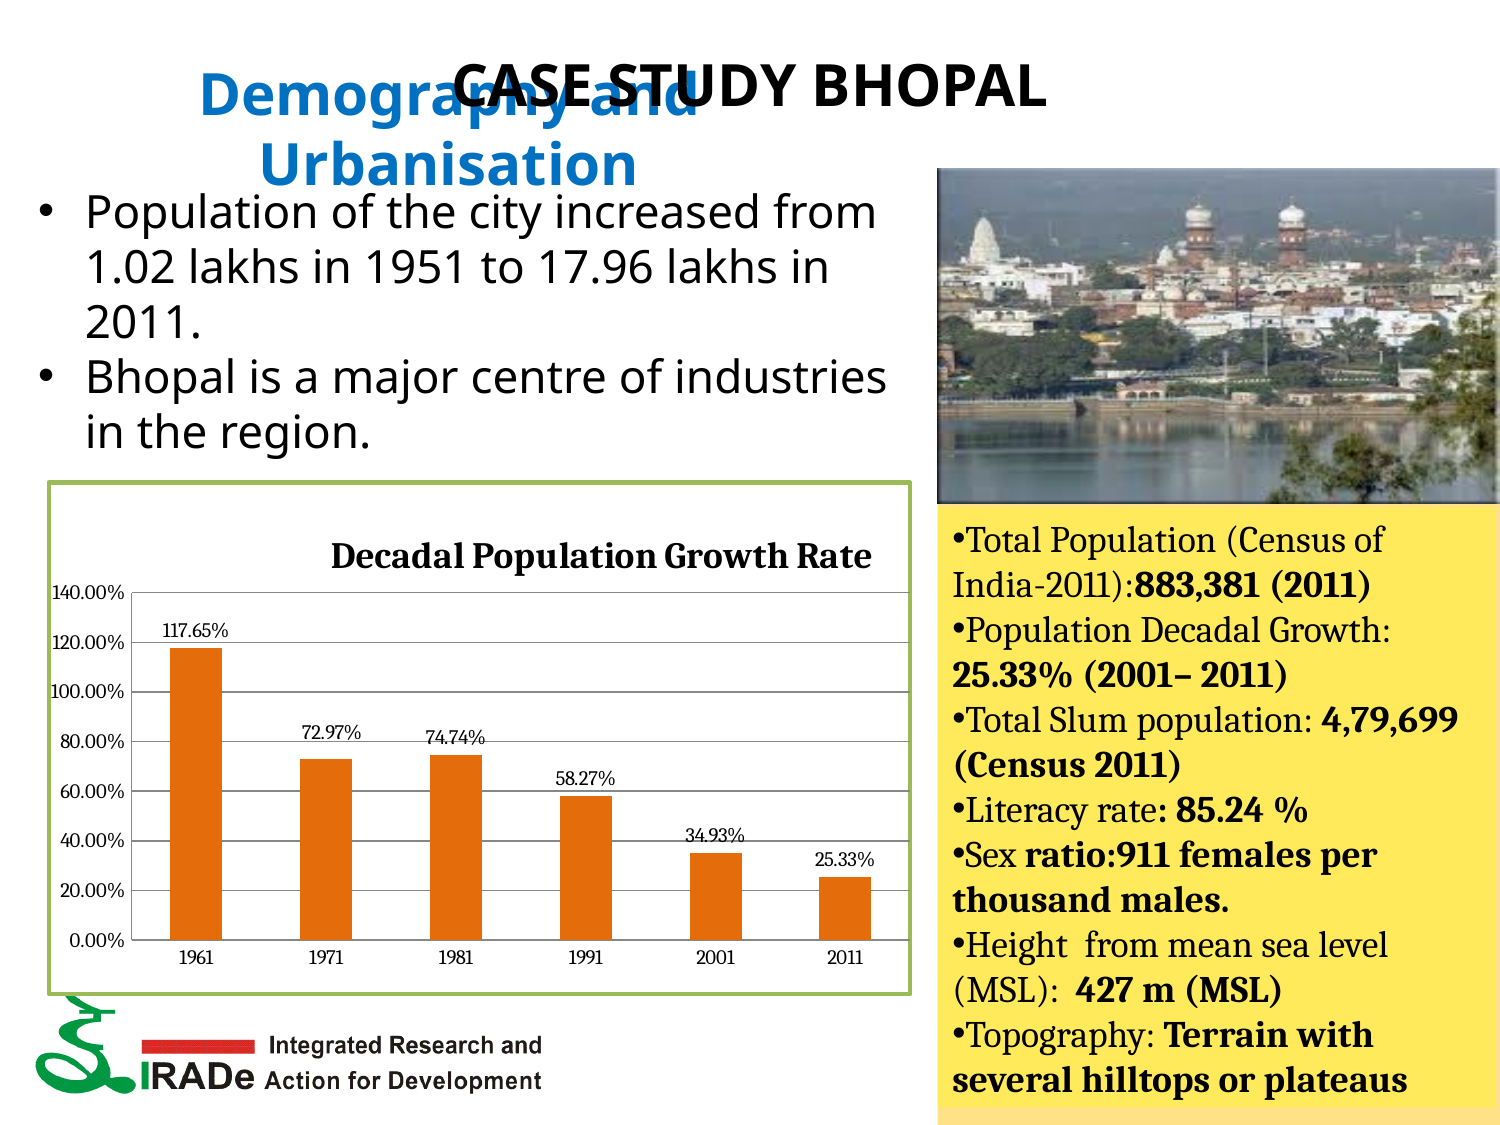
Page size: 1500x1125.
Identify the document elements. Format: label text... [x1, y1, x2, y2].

text_box Population of the city increased from 1.02 lakhs in 1951 to 17.96 lakhs in 2011. Bhopal is a major centre of industries in the region. [23, 174, 914, 525]
picture [35, 984, 541, 1094]
title CASE STUDY BHOPAL [75, 11, 1425, 155]
chart [46, 480, 913, 997]
picture [937, 168, 1500, 505]
text_box Total Population (Census of India-2011):883,381 (2011) Population Decadal Growth: 25.33% (2001– 2011) Total Slum population: 4,79,699 (Census 2011) Literacy rate: 85.24 % Sex ratio:911 females per thousand males. Height from mean sea level (MSL): 427 m (MSL) Topography: Terrain with several hilltops or plateaus [937, 510, 1496, 1108]
text_box [935, 509, 1500, 1125]
text_box Demography and Urbanisation [0, 82, 904, 173]
